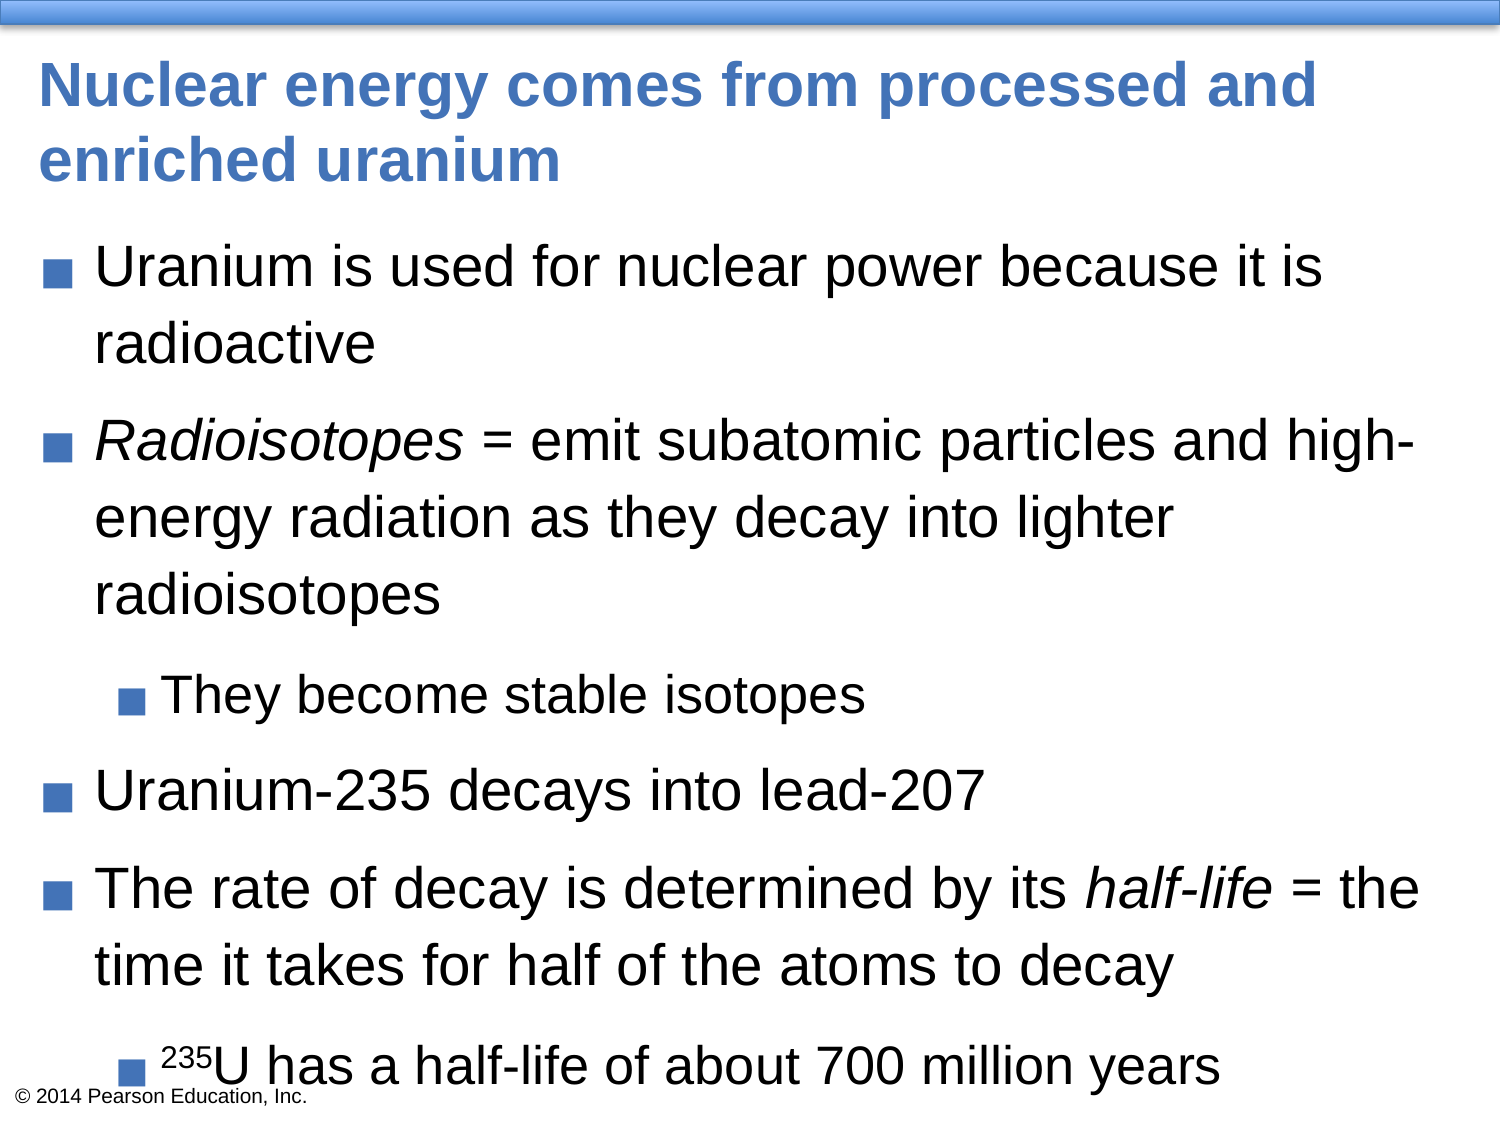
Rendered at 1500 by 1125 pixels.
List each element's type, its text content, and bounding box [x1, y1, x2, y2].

title Nuclear energy comes from processed and enriched uranium [23, 36, 1476, 213]
list Uranium is used for nuclear power because it is radioactive Radioisotopes = emit subatomic particles and high-energy radiation as they decay into lighter radioisotopes They become stable isotopes Uranium-235 decays into lead-207 The rate of decay is determined by its half-life = the time it takes for half of the atoms to decay 235U has a half-life of about 700 million years Other radioisotopes have different half-lives [23, 213, 1476, 1075]
